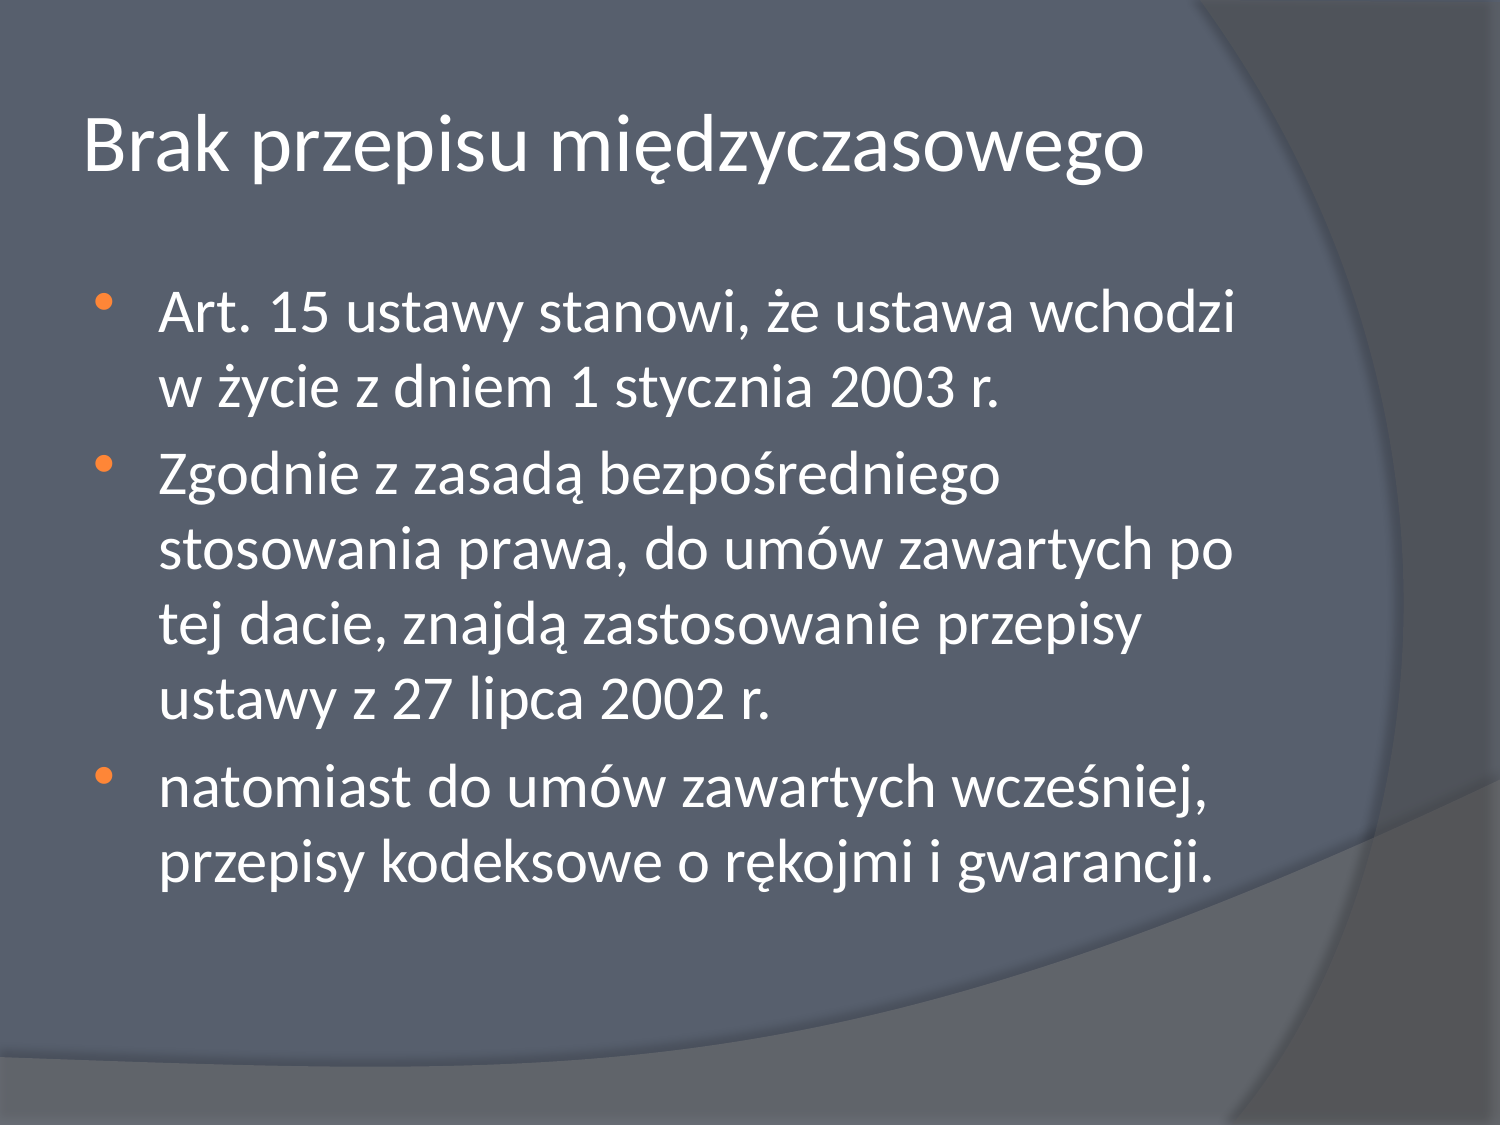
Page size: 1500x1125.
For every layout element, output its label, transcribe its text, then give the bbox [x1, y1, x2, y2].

title Brak przepisu międzyczasowego [75, 45, 1300, 233]
list Art. 15 ustawy stanowi, że ustawa wchodzi w życie z dniem 1 stycznia 2003 r. Zgodnie z zasadą bezpośredniego stosowania prawa, do umów zawartych po tej dacie, znajdą zastosowanie przepisy ustawy z 27 lipca 2002 r. natomiast do umów zawartych wcześniej, przepisy kodeksowe o rękojmi i gwarancji. [75, 262, 1300, 1005]
